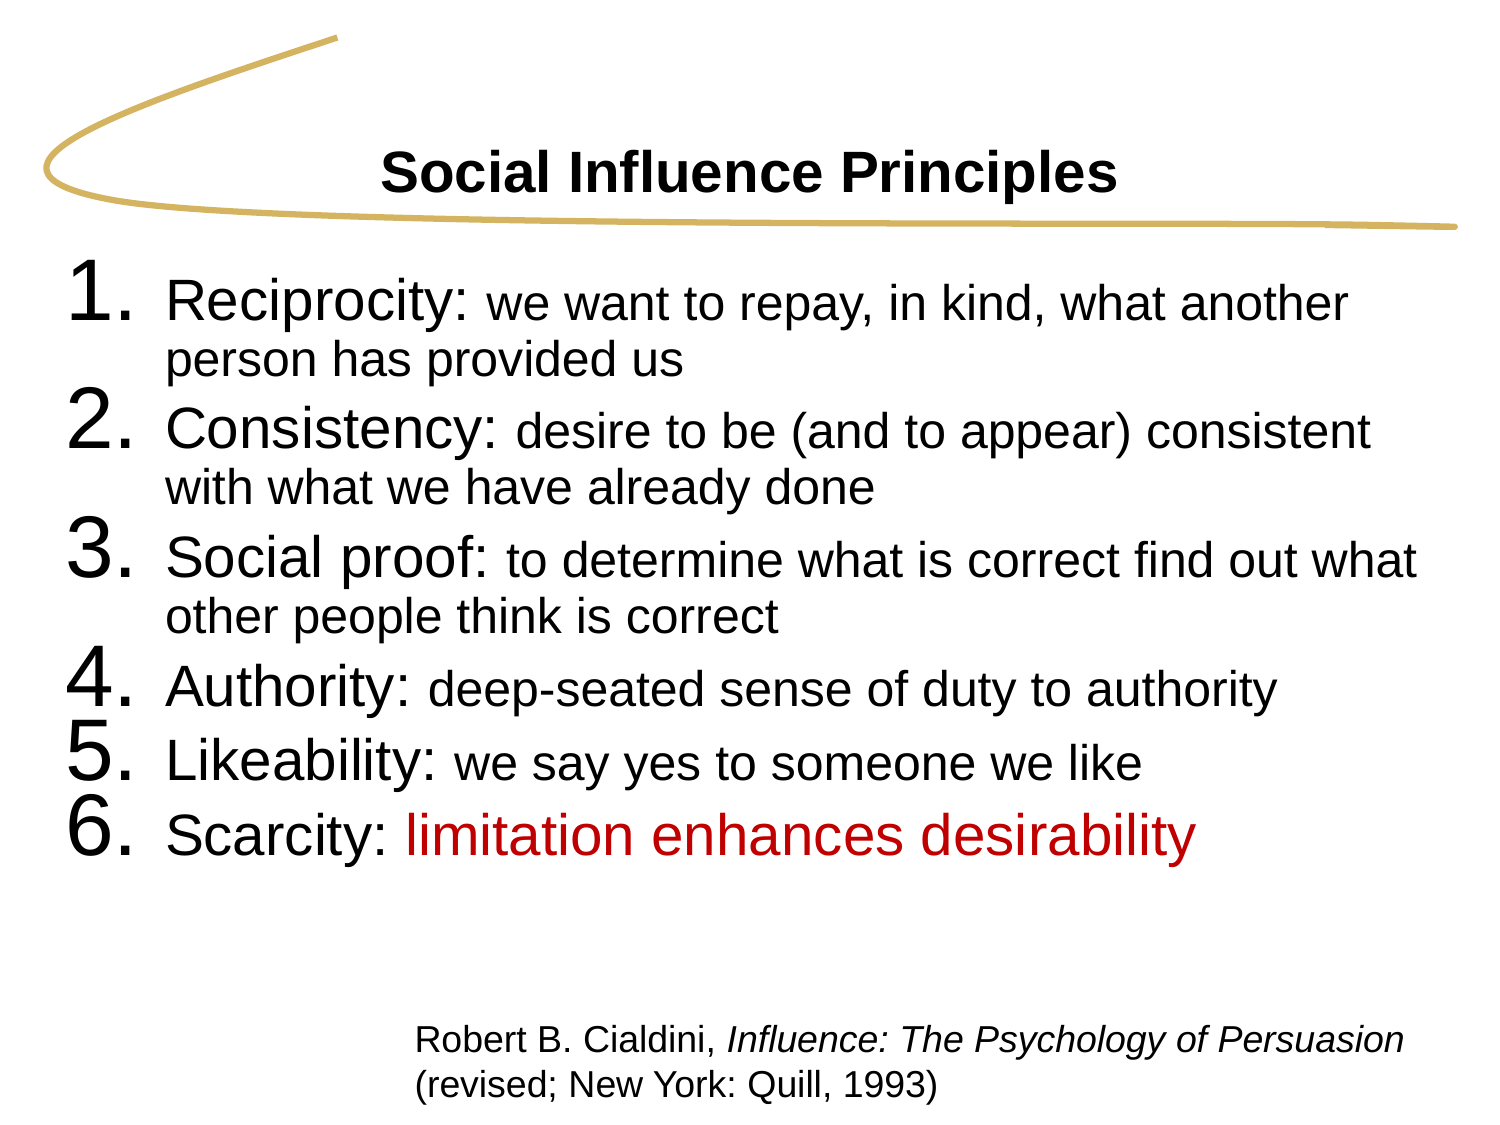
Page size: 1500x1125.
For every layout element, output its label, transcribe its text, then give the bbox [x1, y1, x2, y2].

title Social Influence Principles [867, 137, 1388, 200]
list Reciprocity: we want to repay, in kind, what another person has provided us Consistency: desire to be (and to appear) consistent with what we have already done Social proof: to determine what is correct find out what other people think is correct Authority: deep-seated sense of duty to authority Likeability: we say yes to someone we like Scarcity: limitation enhances desirability [50, 262, 1475, 1005]
text_box [46, 37, 1455, 227]
text_box Robert B. Cialdini, Influence: The Psychology of Persuasion (revised; New York: Quill, 1993) [399, 1007, 1463, 1112]
